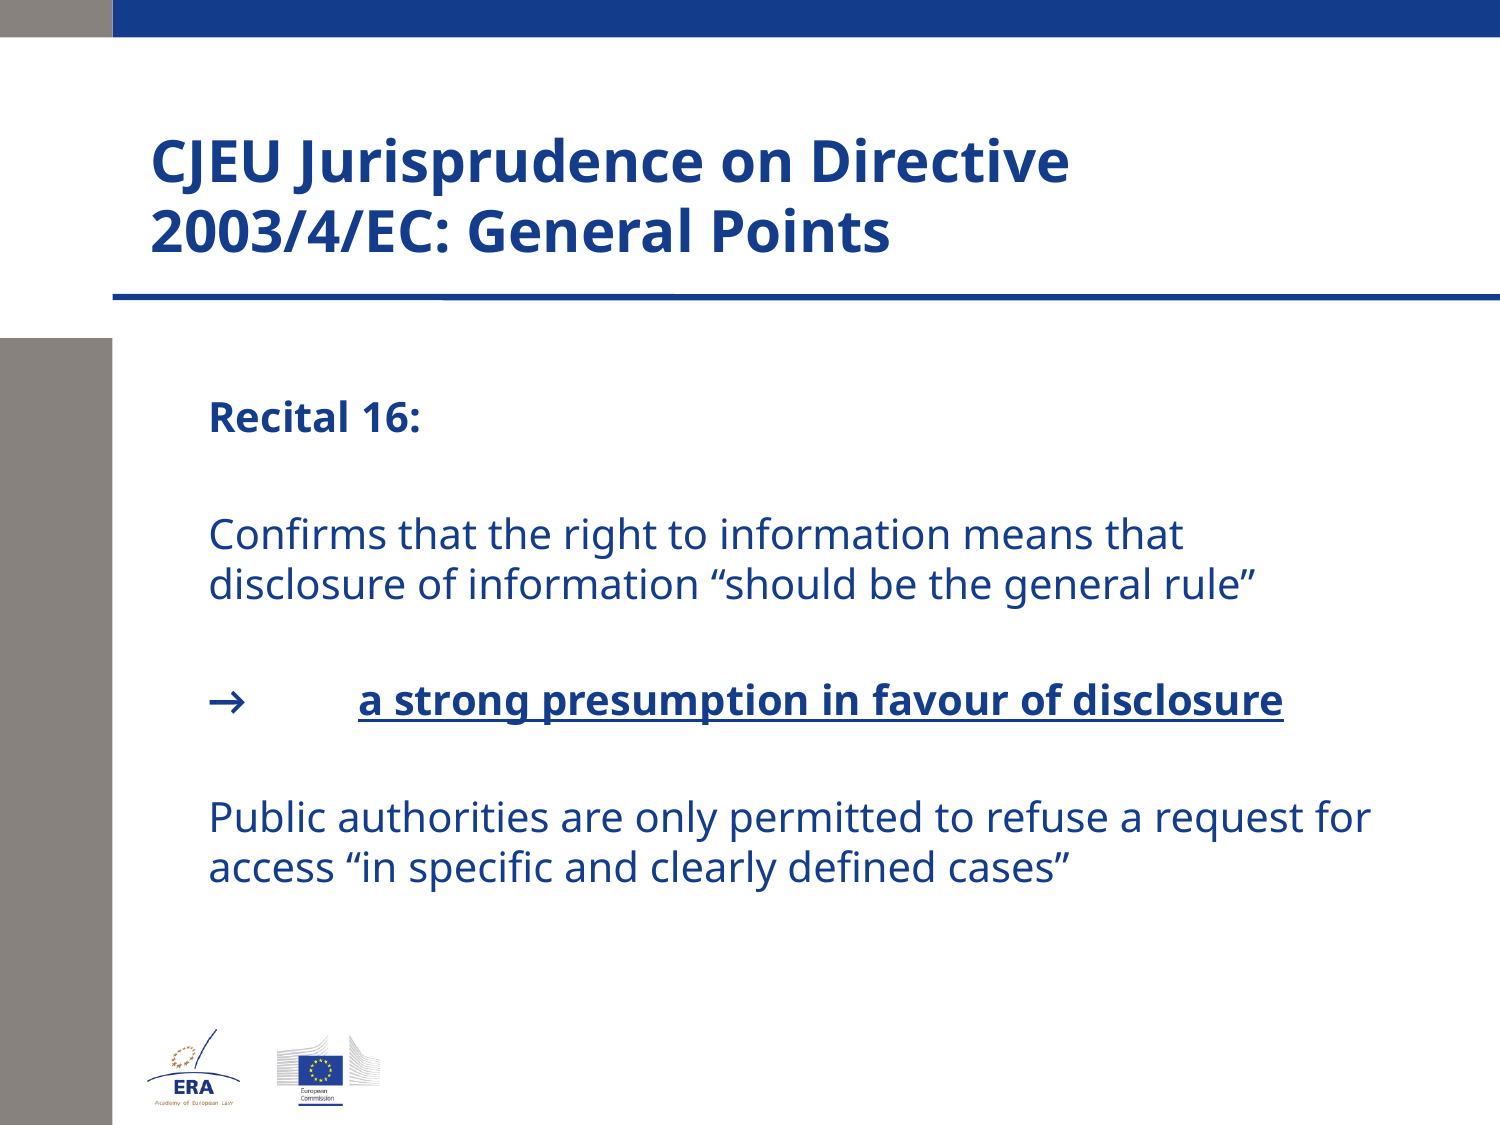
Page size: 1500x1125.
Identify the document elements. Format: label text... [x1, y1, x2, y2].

list Recital 16: Confirms that the right to information means that disclosure of information “should be the general rule” → a strong presumption in favour of disclosure Public authorities are only permitted to refuse a request for access “in specific and clearly defined cases” [136, 324, 1388, 1001]
picture [277, 1034, 380, 1106]
title CJEU Jurisprudence on Directive 2003/4/EC: General Points [135, 125, 1236, 264]
picture [147, 1029, 240, 1106]
